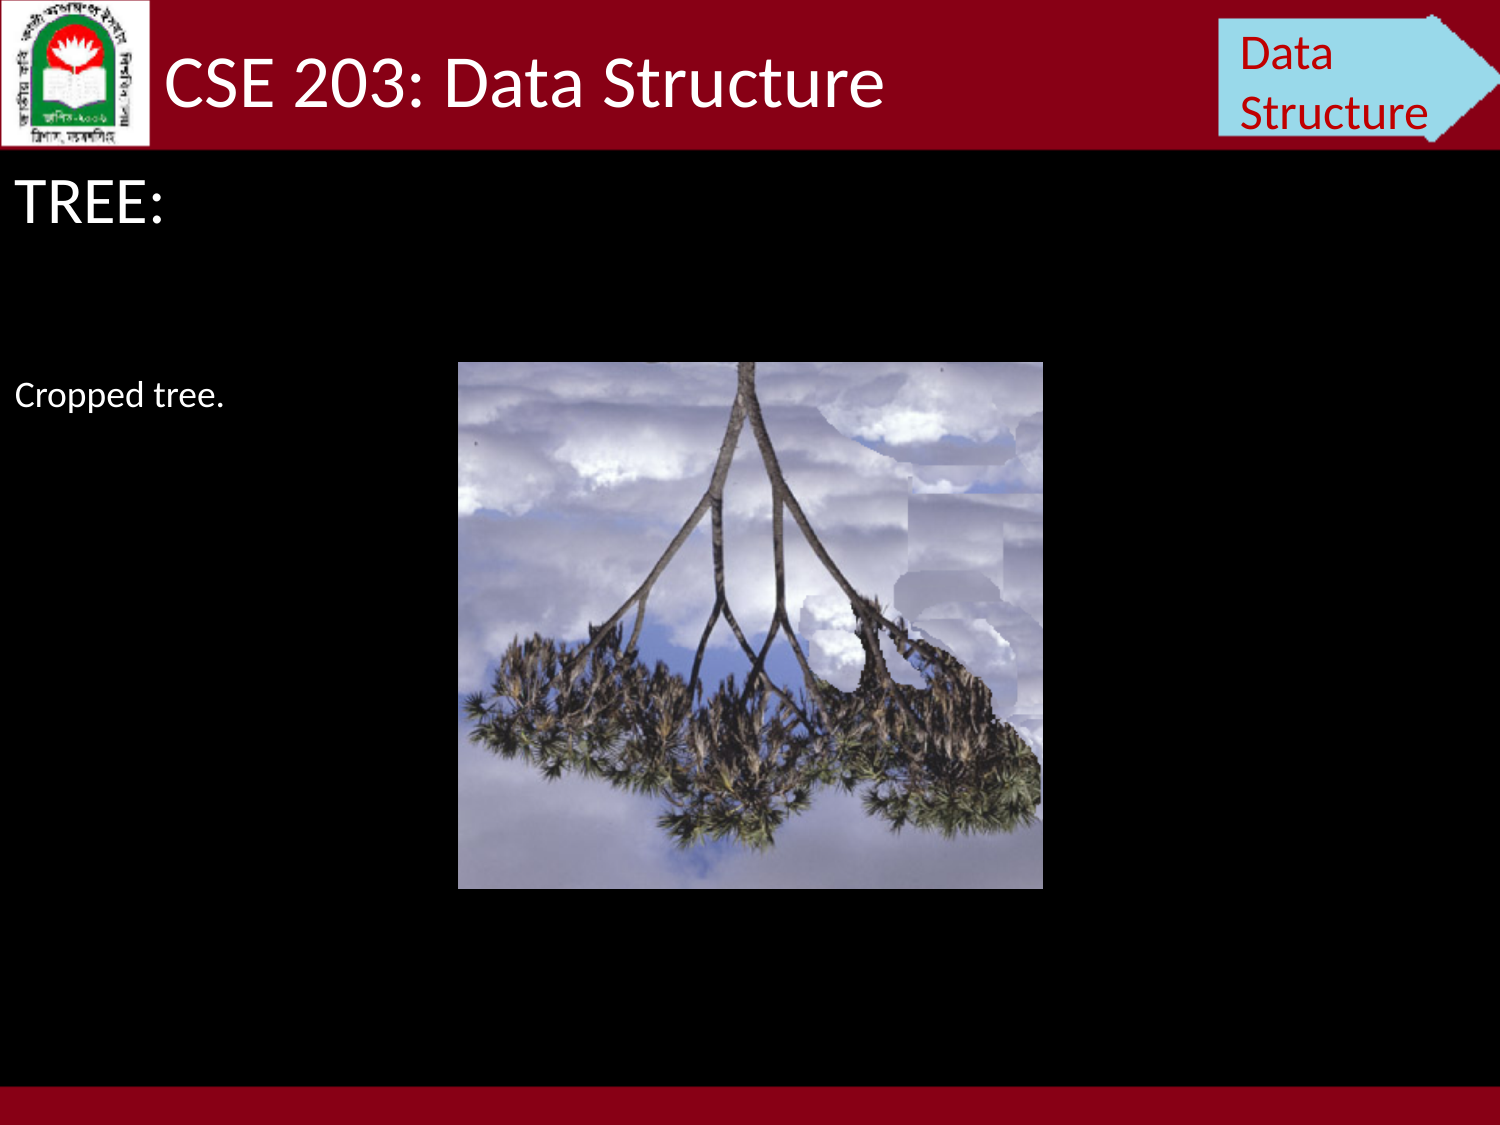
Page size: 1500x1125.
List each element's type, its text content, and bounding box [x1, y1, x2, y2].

text_box TREE: [0, 149, 500, 245]
text_box Data Structure [1224, 12, 1500, 148]
text_box Cropped tree. [0, 362, 350, 423]
text_box CSE 203: Data Structure [149, 24, 1213, 130]
picture [0, 0, 1500, 1125]
